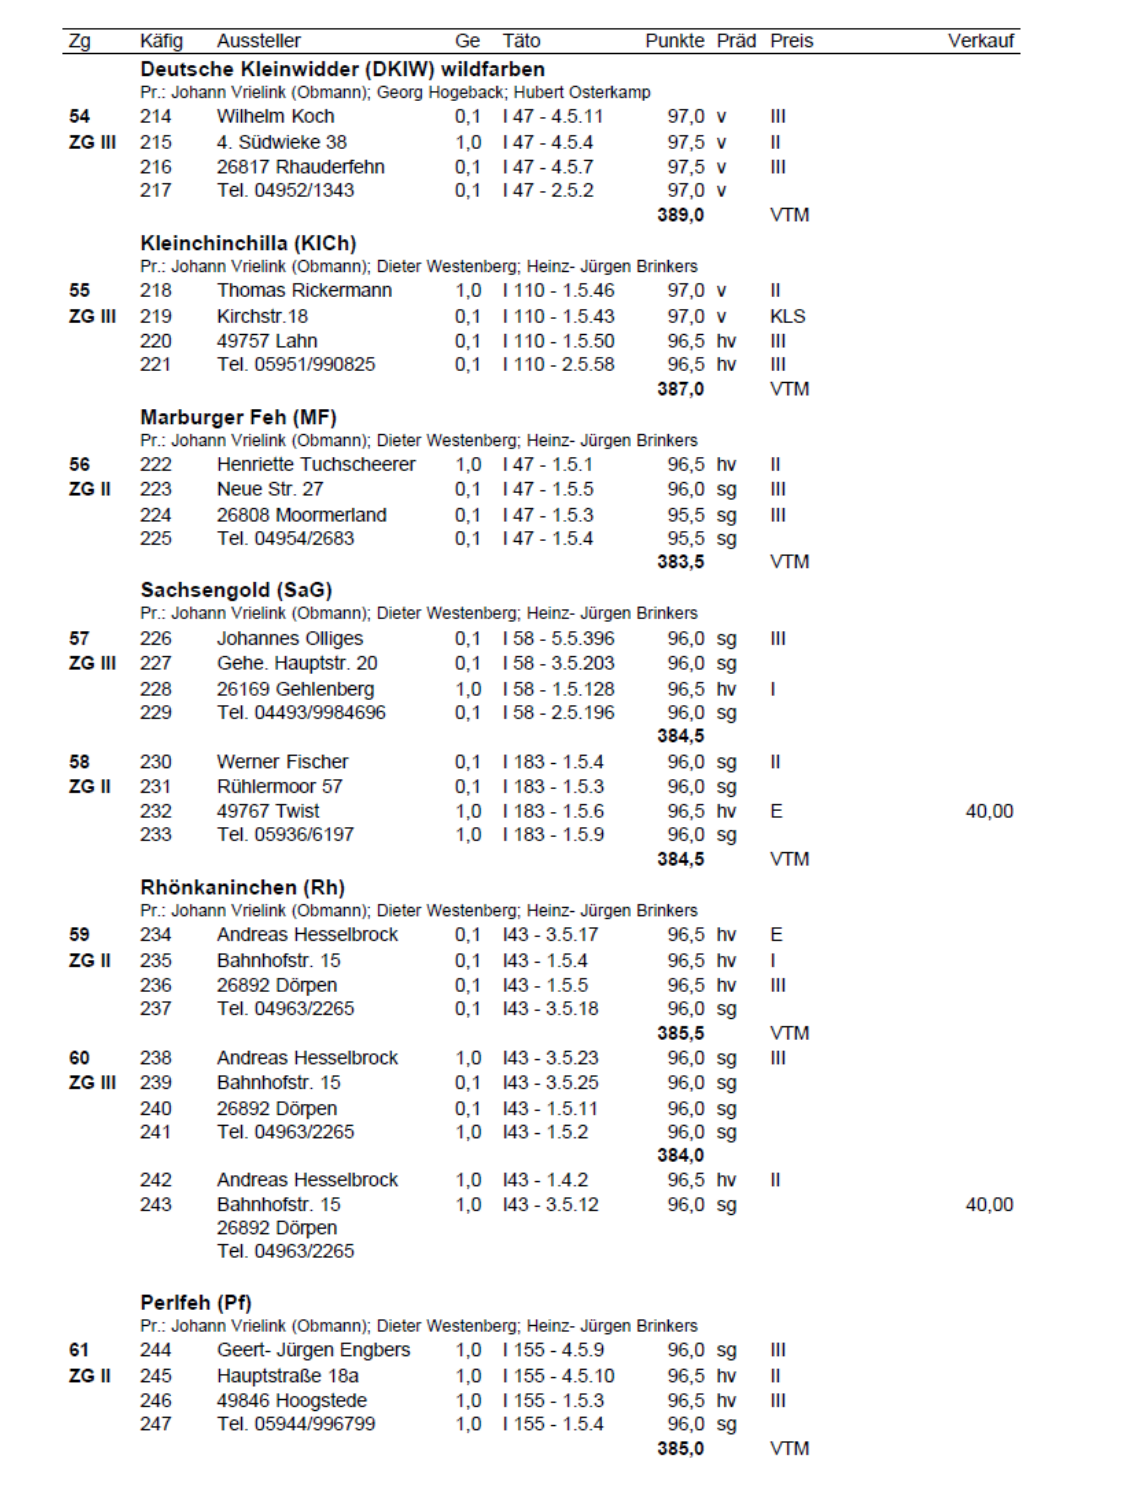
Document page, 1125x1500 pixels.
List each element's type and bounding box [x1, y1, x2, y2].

picture [42, 15, 1055, 1485]
